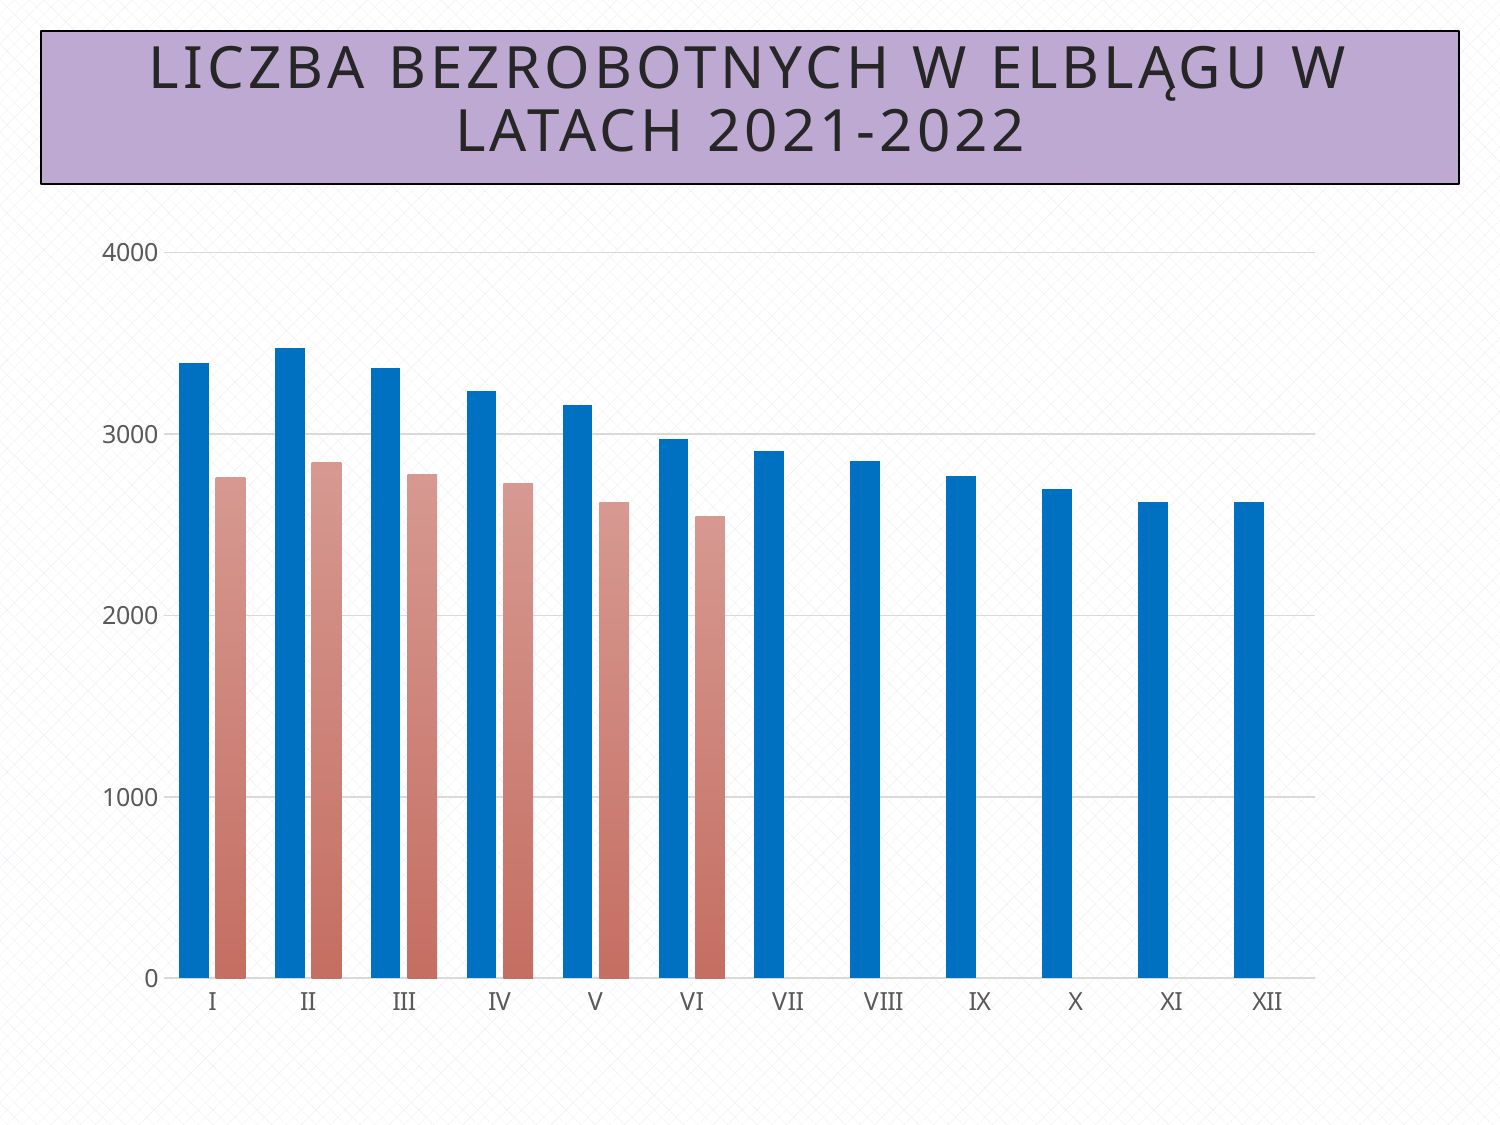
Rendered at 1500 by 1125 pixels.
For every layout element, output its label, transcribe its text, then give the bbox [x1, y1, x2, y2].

chart [76, 219, 1341, 1035]
text_box LICZBA BEZROBOTNYCH w Elblągu W LATACH 2021-2022 [41, 30, 1459, 185]
